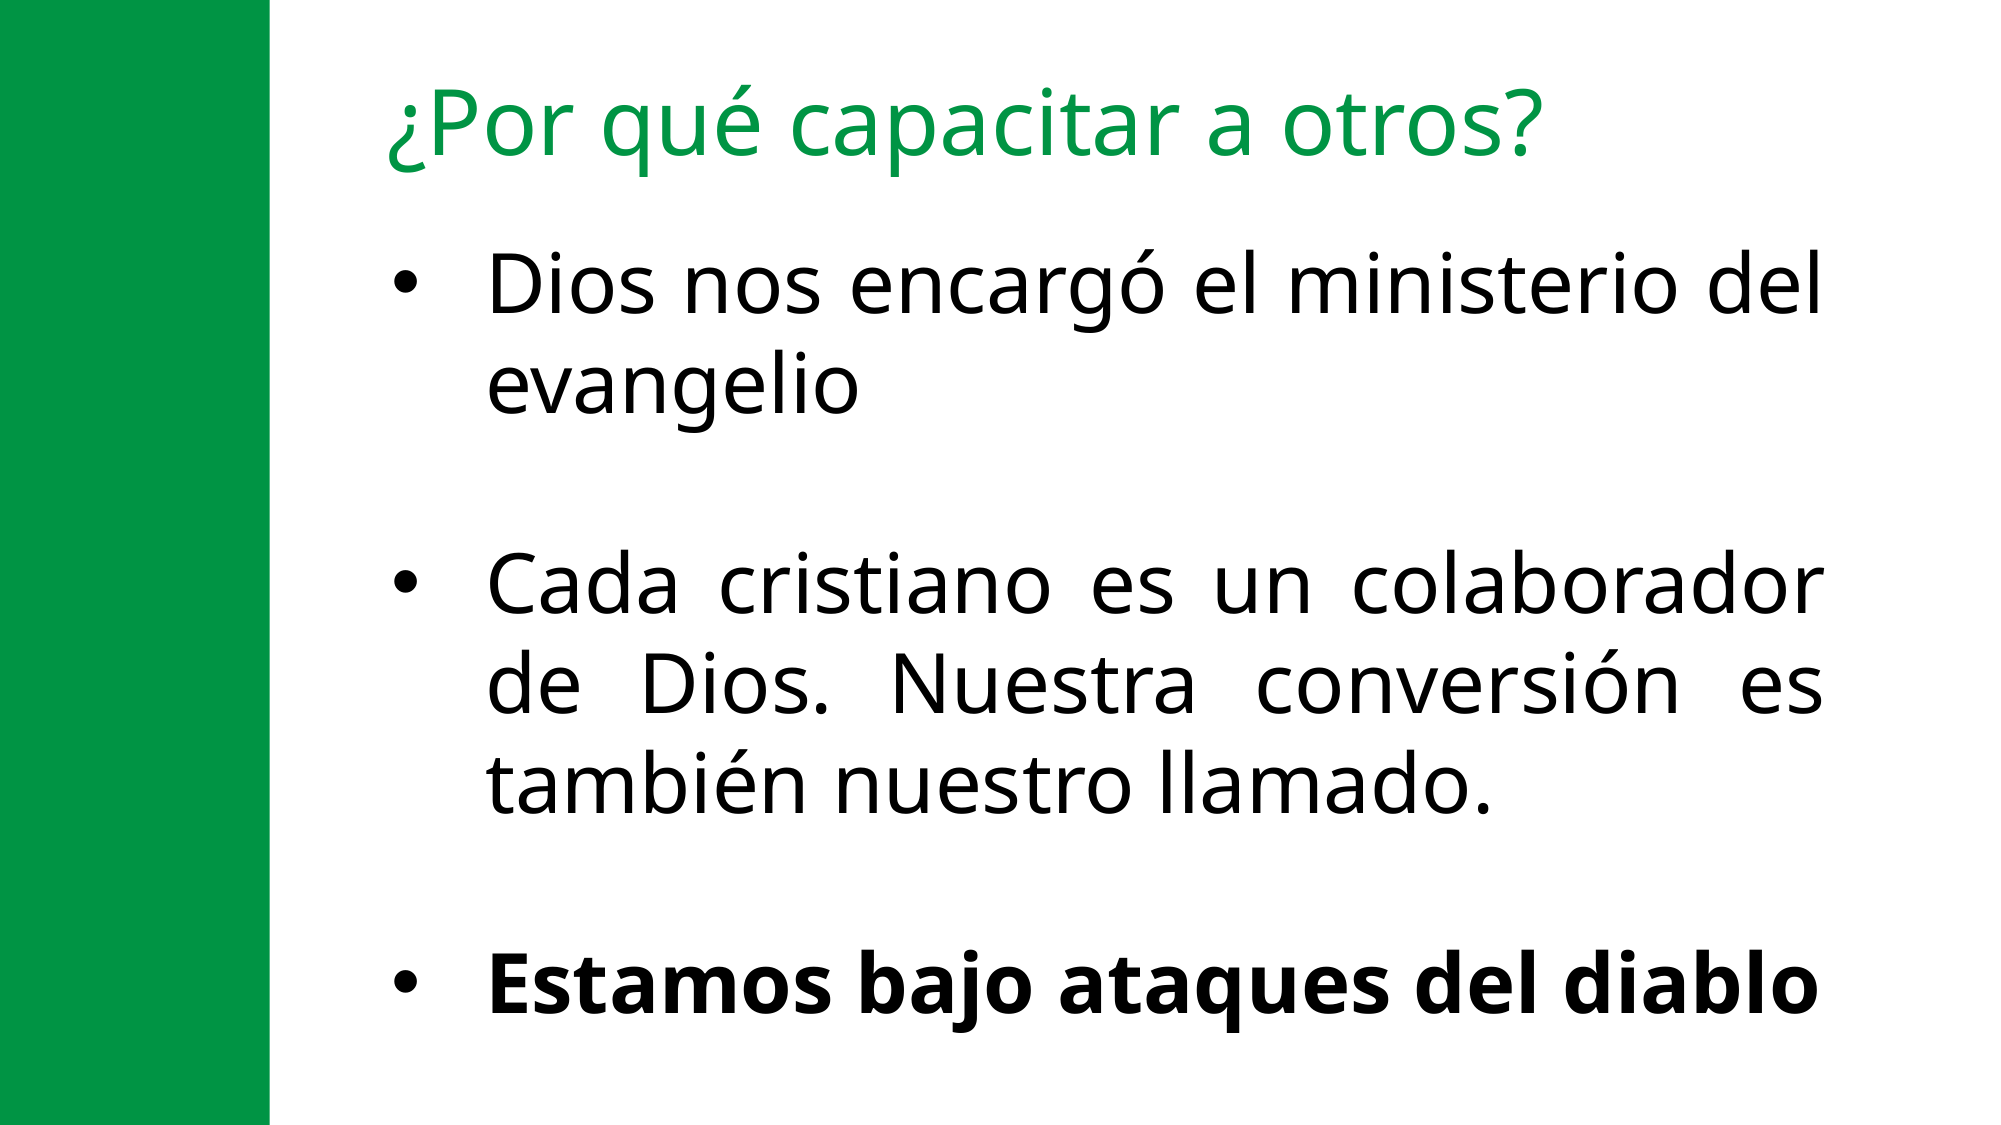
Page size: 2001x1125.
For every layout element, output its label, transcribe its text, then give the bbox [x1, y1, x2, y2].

text_box ¿Por qué capacitar a otros? [372, 56, 1949, 181]
text_box [0, 0, 270, 1125]
text_box Dios nos encargó el ministerio del evangelio Cada cristiano es un colaborador de Dios. Nuestra conversión es también nuestro llamado. Estamos bajo ataques del diablo [372, 223, 1842, 1038]
